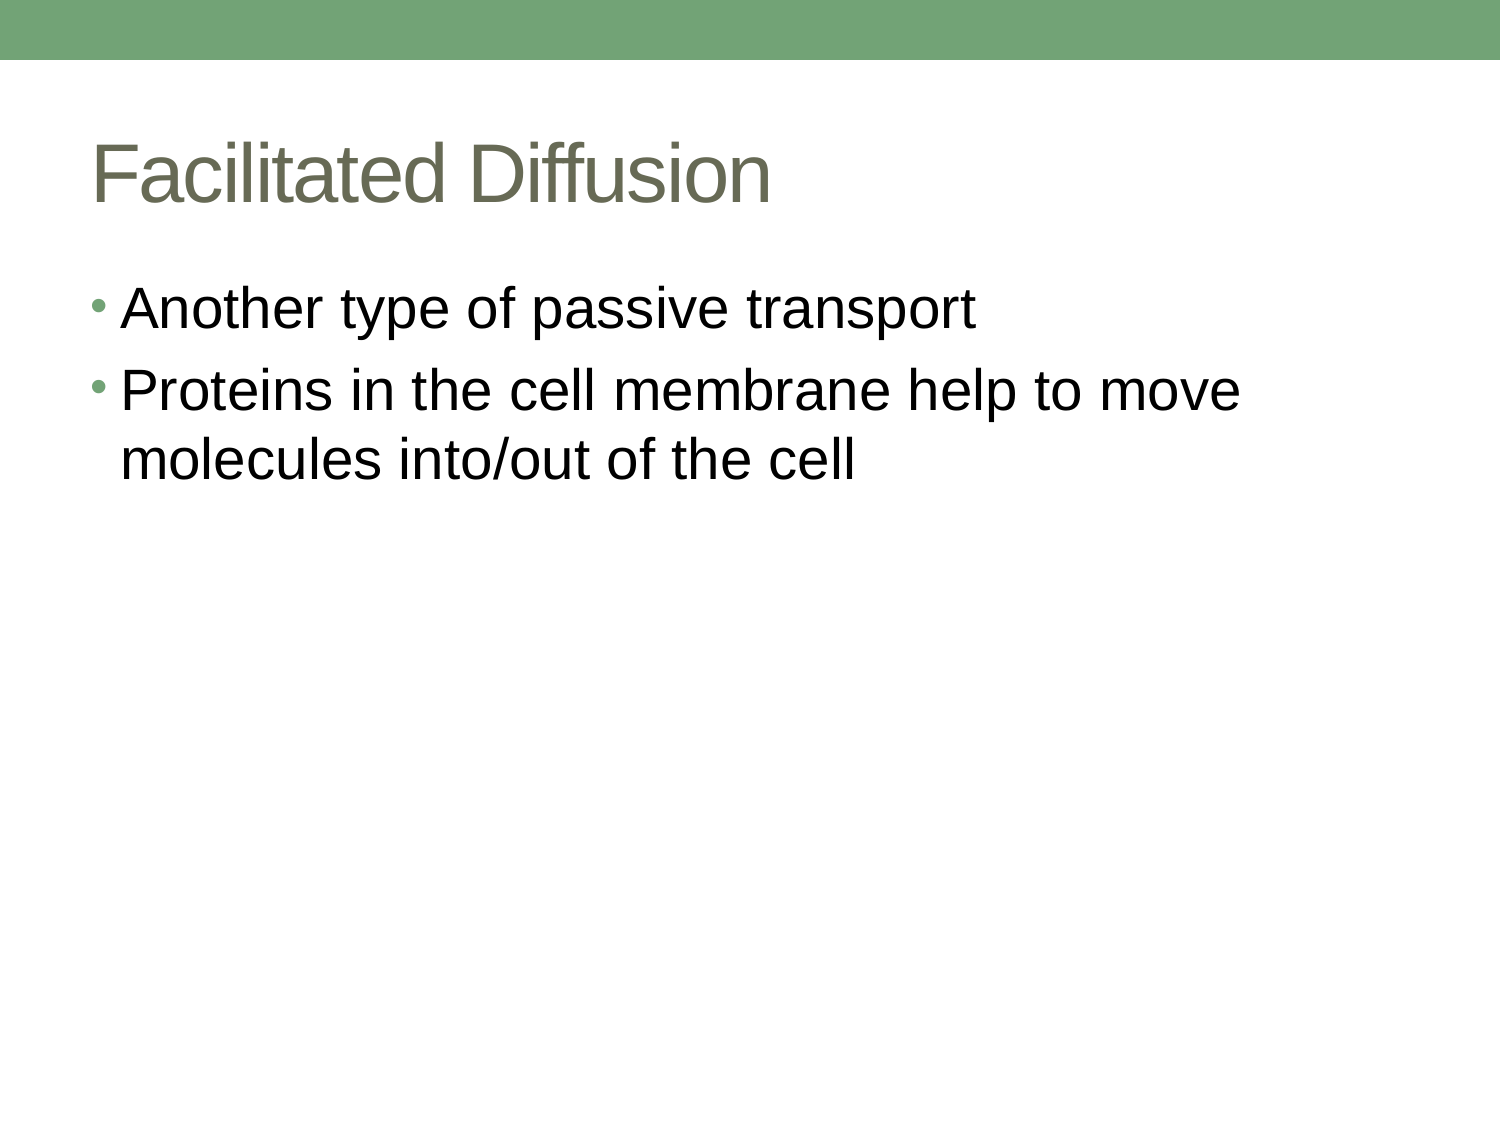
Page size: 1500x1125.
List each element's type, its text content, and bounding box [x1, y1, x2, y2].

title Facilitated Diffusion [75, 87, 1425, 250]
list Another type of passive transport Proteins in the cell membrane help to move molecules into/out of the cell [75, 262, 1425, 1063]
